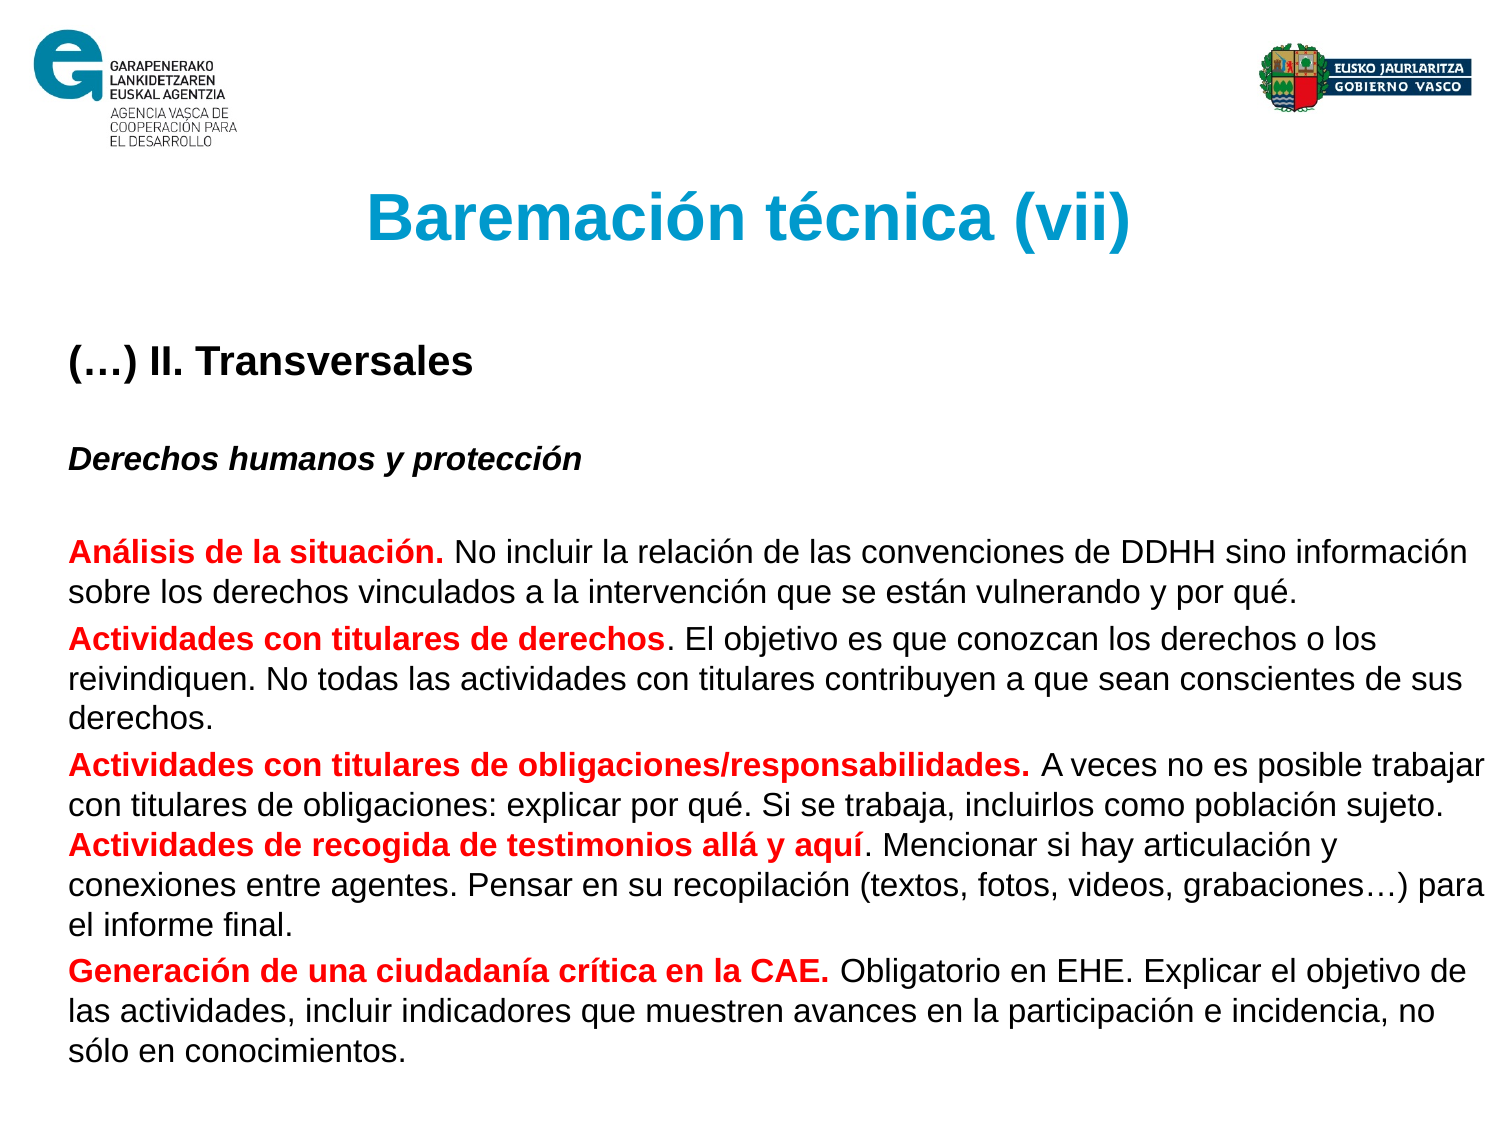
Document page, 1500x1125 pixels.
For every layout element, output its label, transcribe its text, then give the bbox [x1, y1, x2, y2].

picture [29, 25, 241, 150]
text_box Baremación técnica (vii) [181, 148, 1317, 279]
subtitle (…) II. Transversales Derechos humanos y protección Análisis de la situación. No incluir la relación de las convenciones de DDHH sino información sobre los derechos vinculados a la intervención que se están vulnerando y por qué. Actividades con titulares de derechos. El objetivo es que conozcan los derechos o los reivindiquen. No todas las actividades con titulares contribuyen a que sean conscientes de sus derechos. Actividades con titulares de obligaciones/responsabilidades. A veces no es posible trabajar con titulares de obligaciones: explicar por qué. Si se trabaja, incluirlos como población sujeto. Actividades de recogida de testimonios allá y aquí. Mencionar si hay articulación y conexiones entre agentes. Pensar en su recopilación (textos, fotos, videos, grabaciones…) para el informe final. Generación de una ciudadanía crítica en la CAE. Obligatorio en EHE. Explicar el objetivo de las actividades, incluir indicadores que muestren avances en la participación e incidencia, no sólo en conocimientos. [53, 326, 1500, 1094]
picture [1257, 41, 1473, 114]
